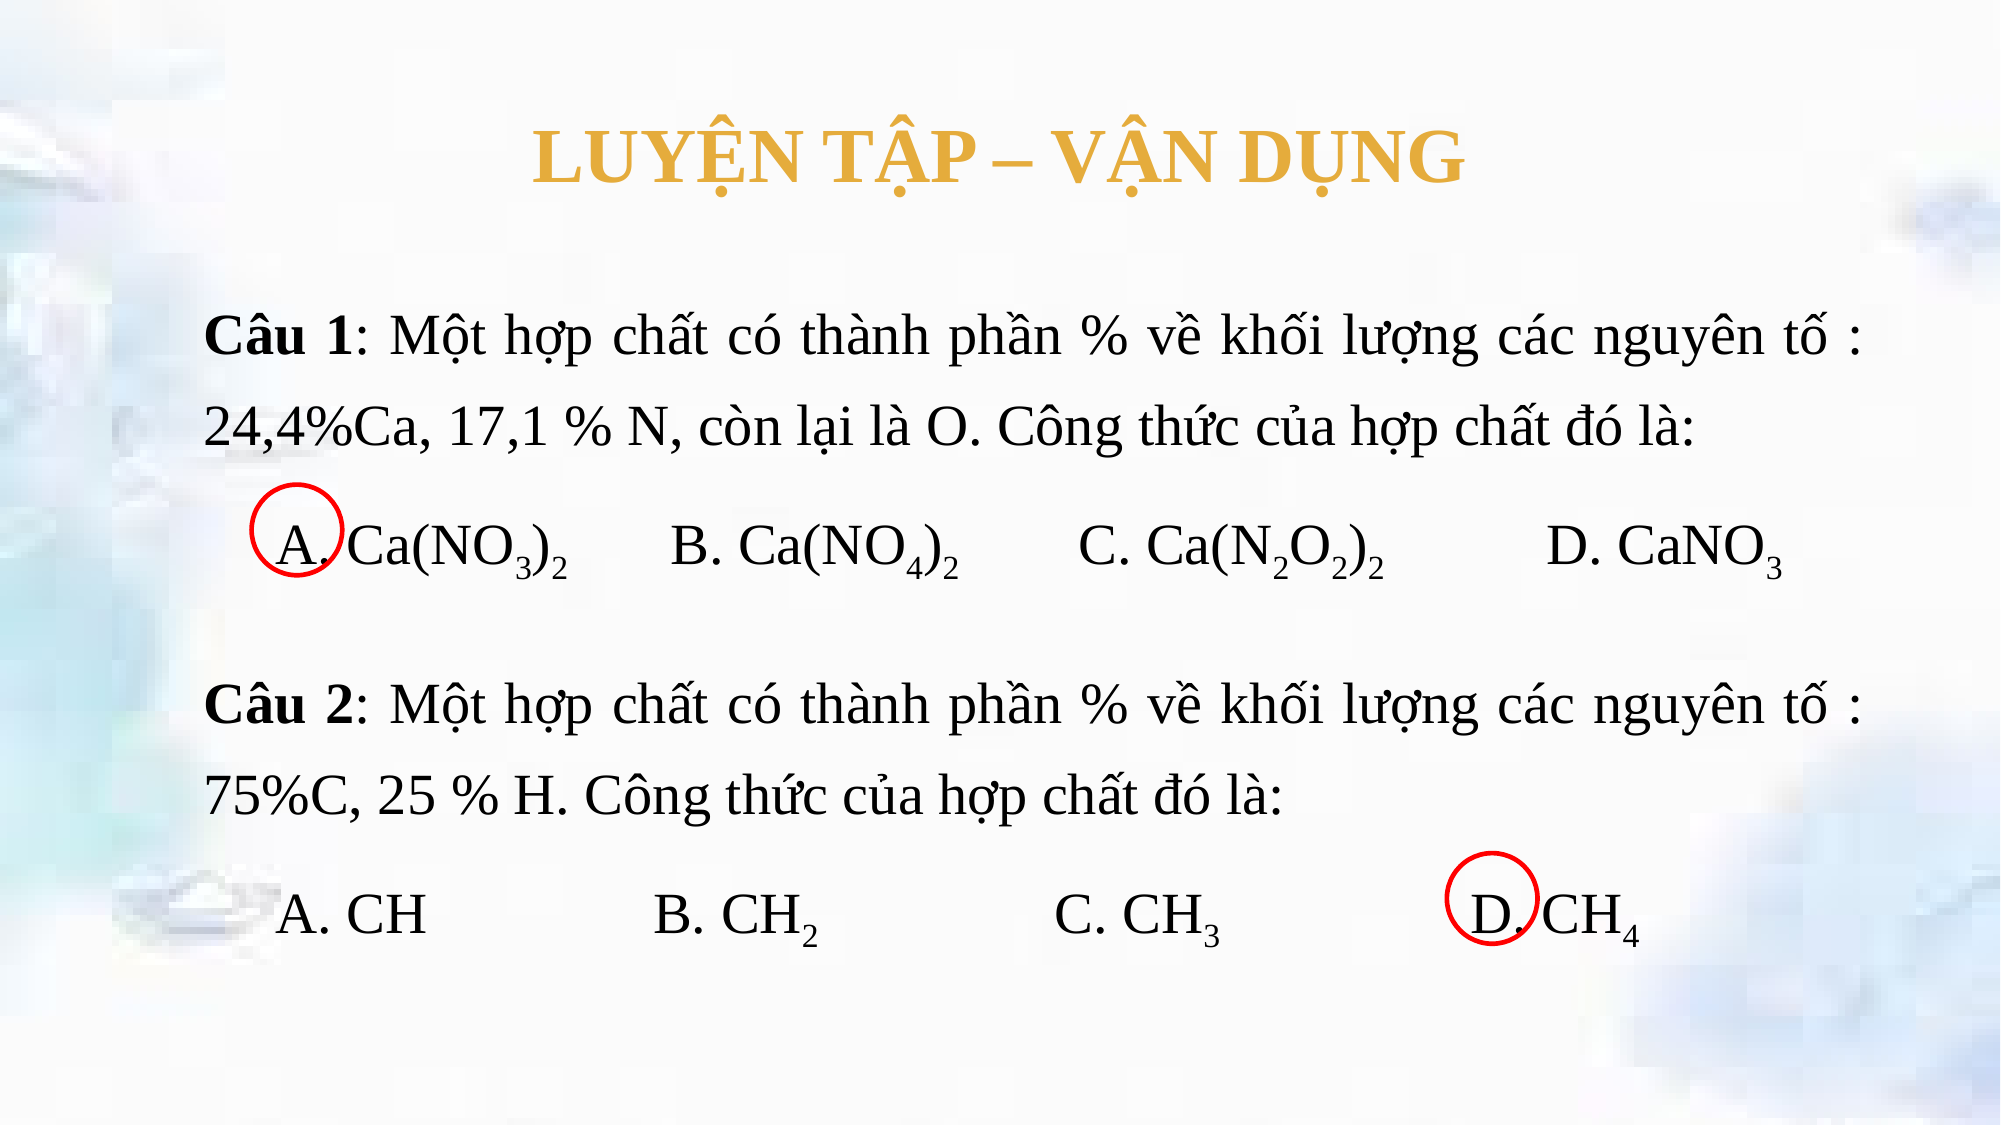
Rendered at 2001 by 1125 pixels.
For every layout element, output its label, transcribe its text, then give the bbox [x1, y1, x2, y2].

text_box LUYỆN TẬP – VẬN DỤNG [389, 97, 1611, 206]
text_box [1445, 852, 1539, 945]
text_box Câu 1: Một hợp chất có thành phần % về khối lượng các nguyên tố : 24,4%Ca, 17,1 % N, còn lại là O. Công thức của hợp chất đó là: A. Ca(NO3)2 B. Ca(NO4)2 C. Ca(N2O2)2 D. CaNO3 [188, 268, 1880, 594]
text_box Câu 2: Một hợp chất có thành phần % về khối lượng các nguyên tố : 75%C, 25 % H. Công thức của hợp chất đó là: A. CH B. CH2 C. CH3 D. CH4 [188, 636, 1880, 962]
text_box [250, 483, 344, 577]
